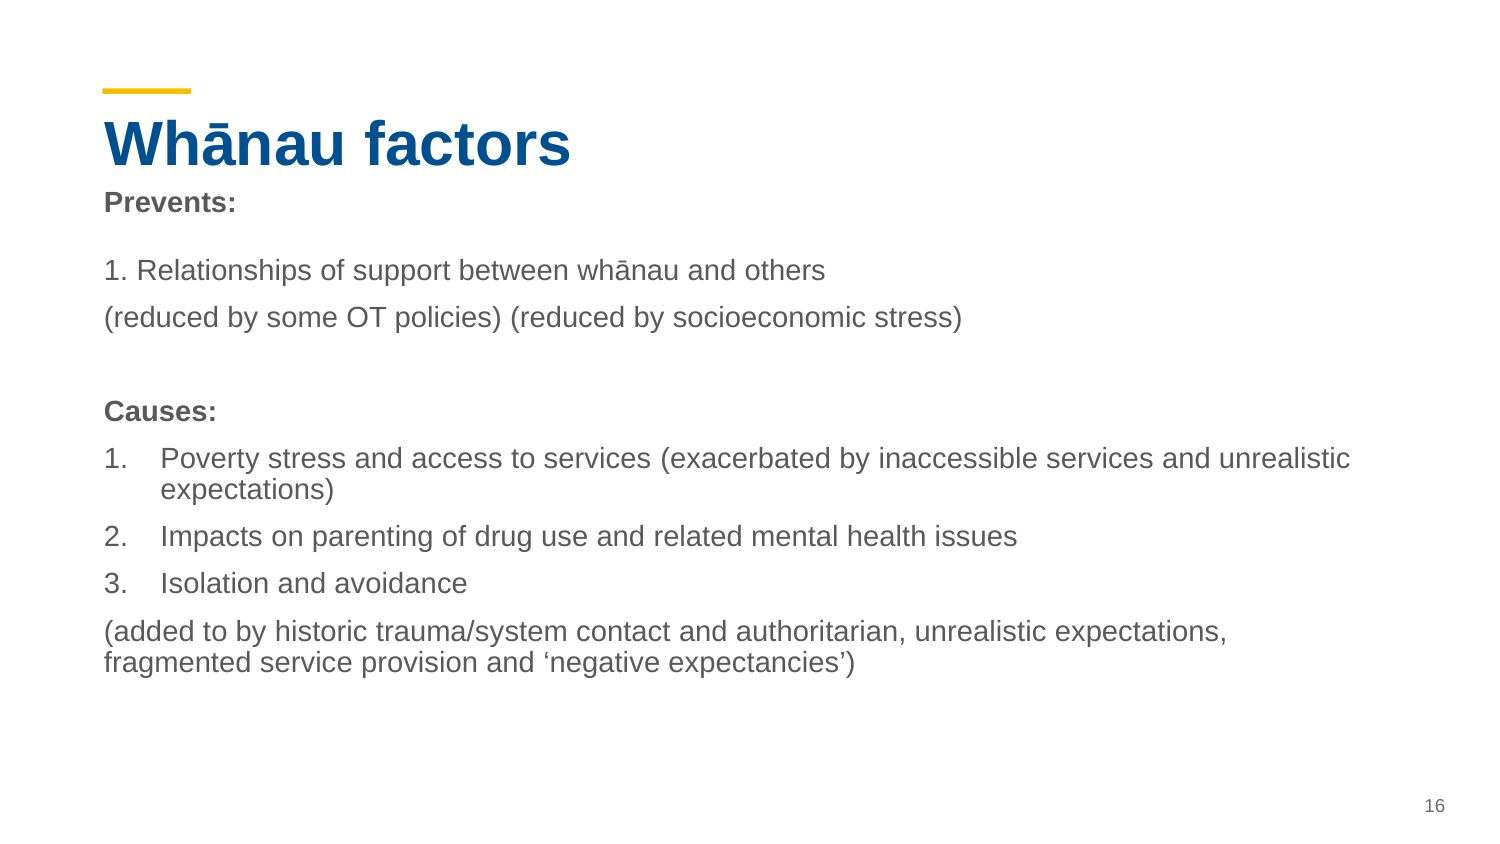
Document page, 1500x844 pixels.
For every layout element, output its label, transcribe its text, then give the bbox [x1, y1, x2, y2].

title Whānau factors [89, 113, 1397, 177]
slide_number 16 [1122, 782, 1461, 828]
list Prevents: [89, 179, 1397, 223]
list 1. Relationships of support between whānau and others (reduced by some OT policies) (reduced by socioeconomic stress) Causes: Poverty stress and access to services (exacerbated by inaccessible services and unrealistic expectations) Impacts on parenting of drug use and related mental health issues Isolation and avoidance (added to by historic trauma/system contact and authoritarian, unrealistic expectations, fragmented service provision and ‘negative expectancies’) [89, 247, 1397, 744]
